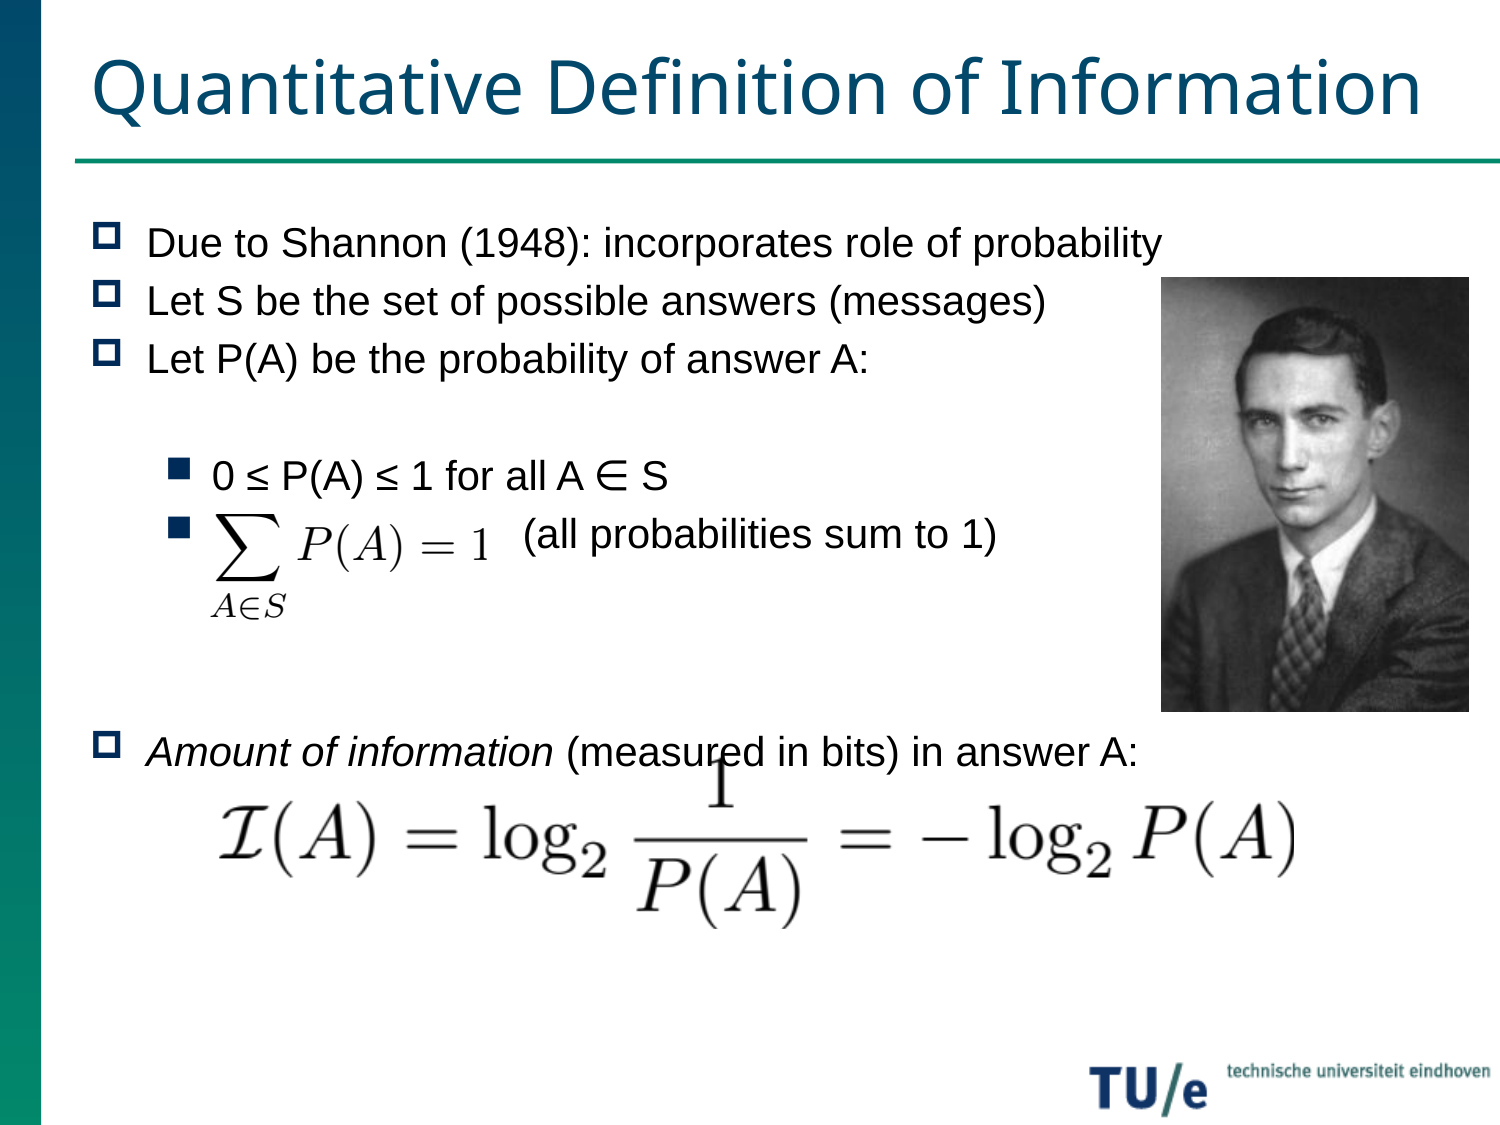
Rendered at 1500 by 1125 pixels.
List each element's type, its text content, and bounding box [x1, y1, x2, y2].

title Quantitative Definition of Information [74, 30, 1468, 138]
picture [209, 513, 487, 620]
picture [1161, 277, 1469, 712]
picture [218, 754, 1295, 929]
list Due to Shannon (1948): incorporates role of probability Let S be the set of possible answers (messages) Let P(A) be the probability of answer A: 0 ≤ P(A) ≤ 1 for all A ∈ S (all probabilities sum to 1) Amount of information (measured in bits) in answer A: [74, 207, 1414, 1036]
picture [1080, 1042, 1495, 1125]
